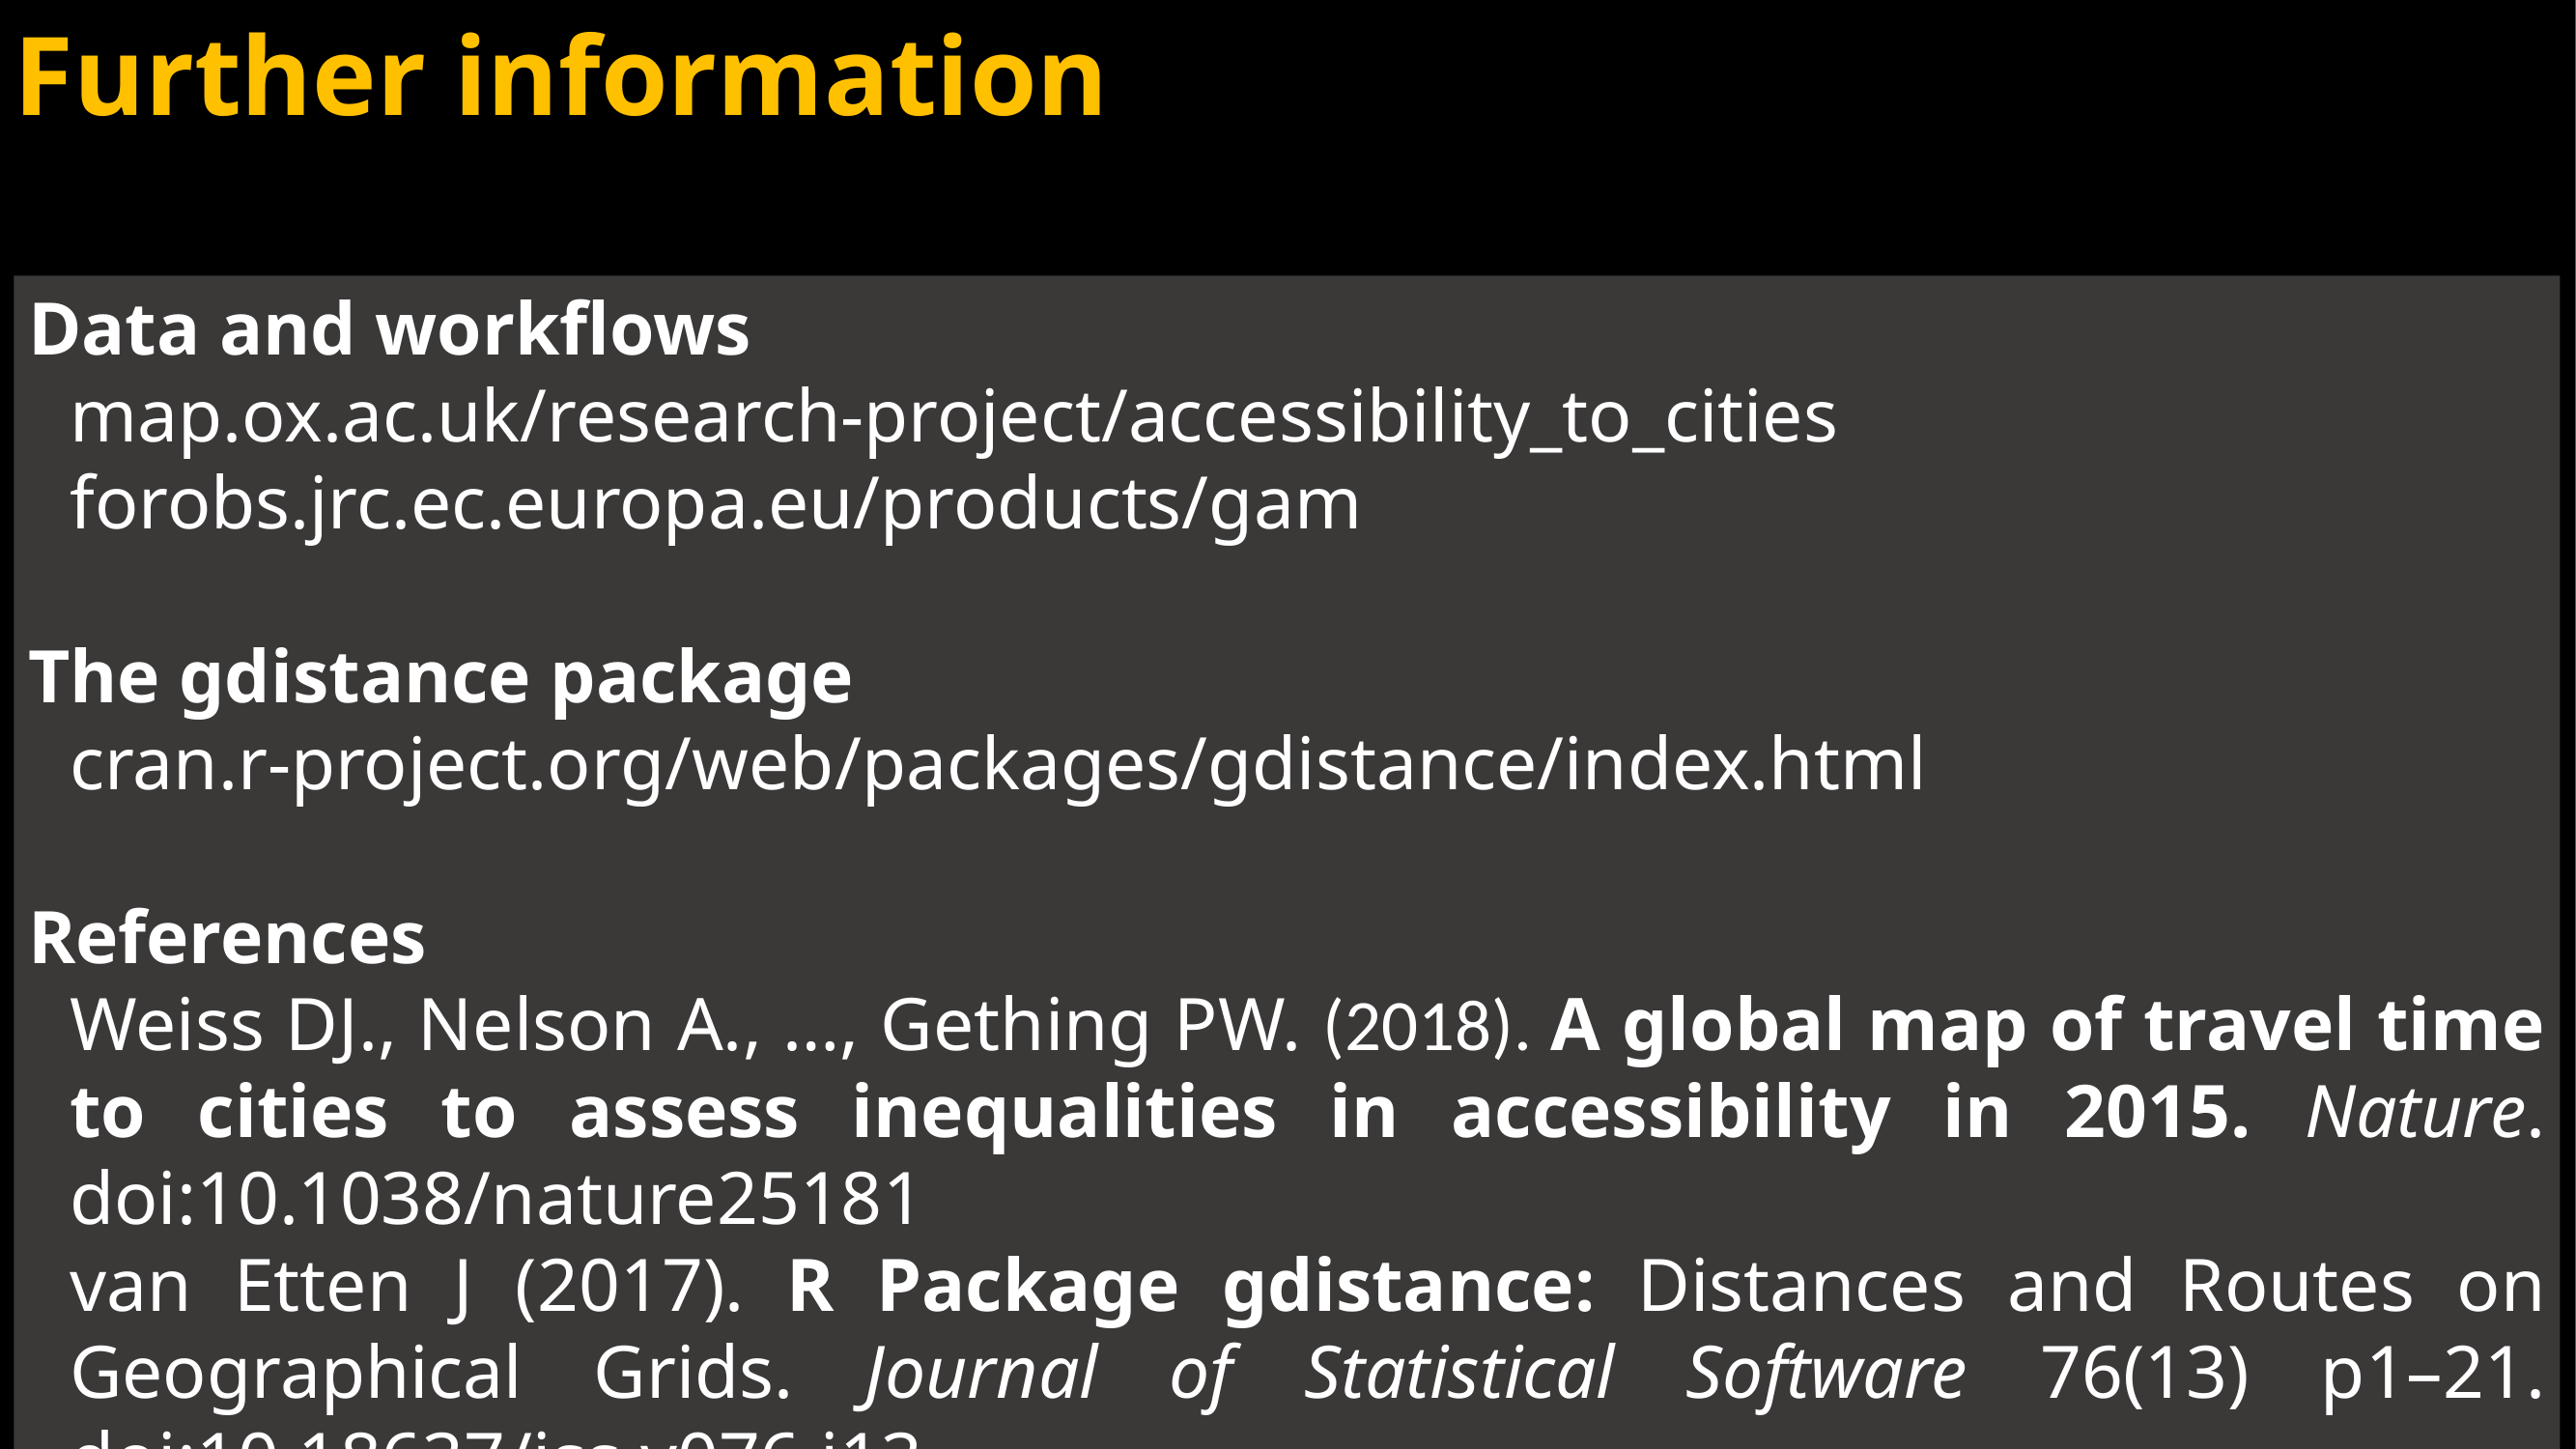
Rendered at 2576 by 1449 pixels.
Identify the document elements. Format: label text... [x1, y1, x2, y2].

text_box Further information [0, 0, 2576, 145]
text_box Data and workflows map.ox.ac.uk/research-project/accessibility_to_cities forobs.jrc.ec.europa.eu/products/gam The gdistance package cran.r-project.org/web/packages/gdistance/index.html References Weiss DJ., Nelson A., …, Gething PW. (2018). A global map of travel time to cities to assess inequalities in accessibility in 2015. Nature. doi:10.1038/nature25181 van Etten J (2017). R Package gdistance: Distances and Routes on Geographical Grids. Journal of Statistical Software 76(13) p1–21. doi:10.18637/jss.v076.i13 [14, 275, 2561, 1449]
